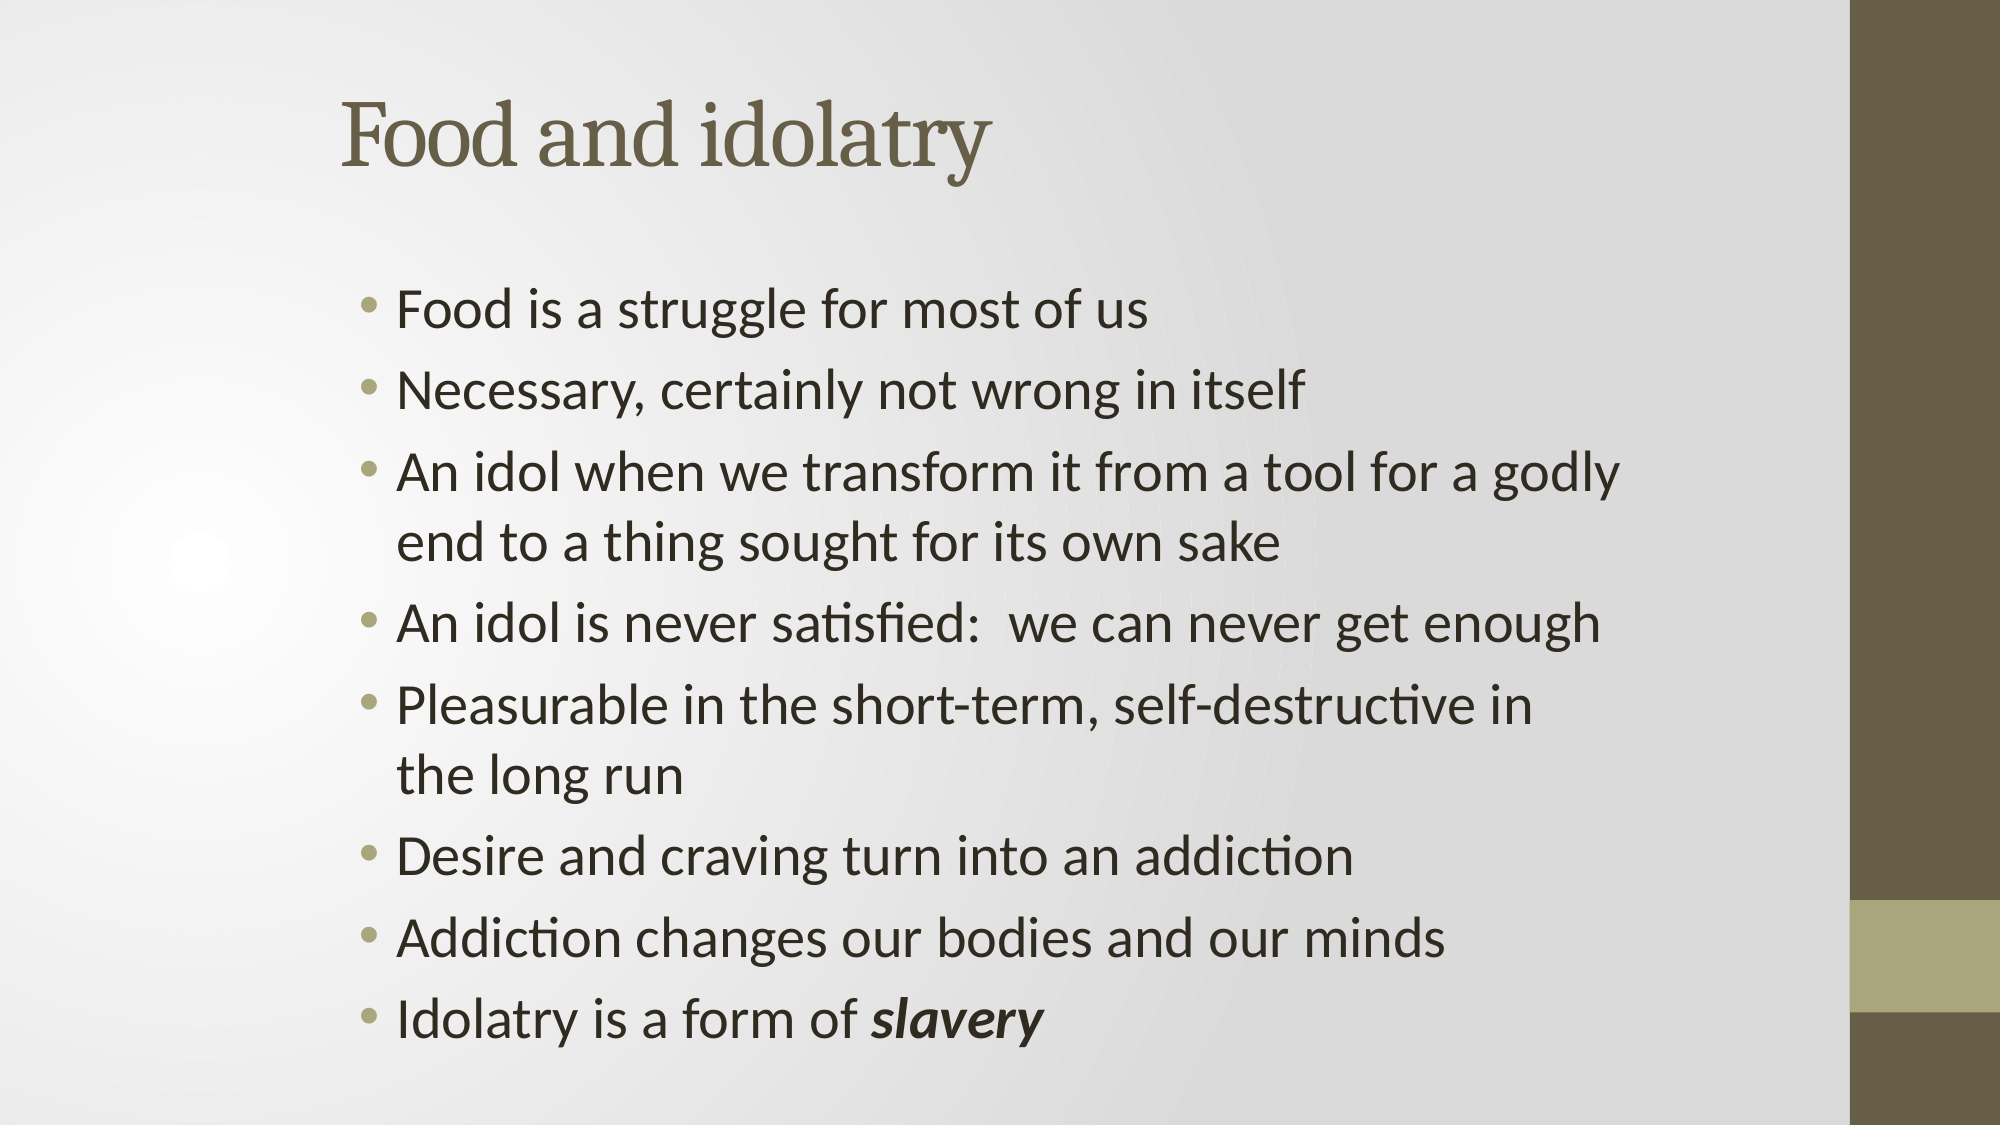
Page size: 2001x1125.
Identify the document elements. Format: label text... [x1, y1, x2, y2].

title Food and idolatry [324, 34, 1600, 223]
list Food is a struggle for most of us Necessary, certainly not wrong in itself An idol when we transform it from a tool for a godly end to a thing sought for its own sake An idol is never satisfied: we can never get enough Pleasurable in the short-term, self-destructive in the long run Desire and craving turn into an addiction Addiction changes our bodies and our minds Idolatry is a form of slavery [324, 262, 1638, 1125]
